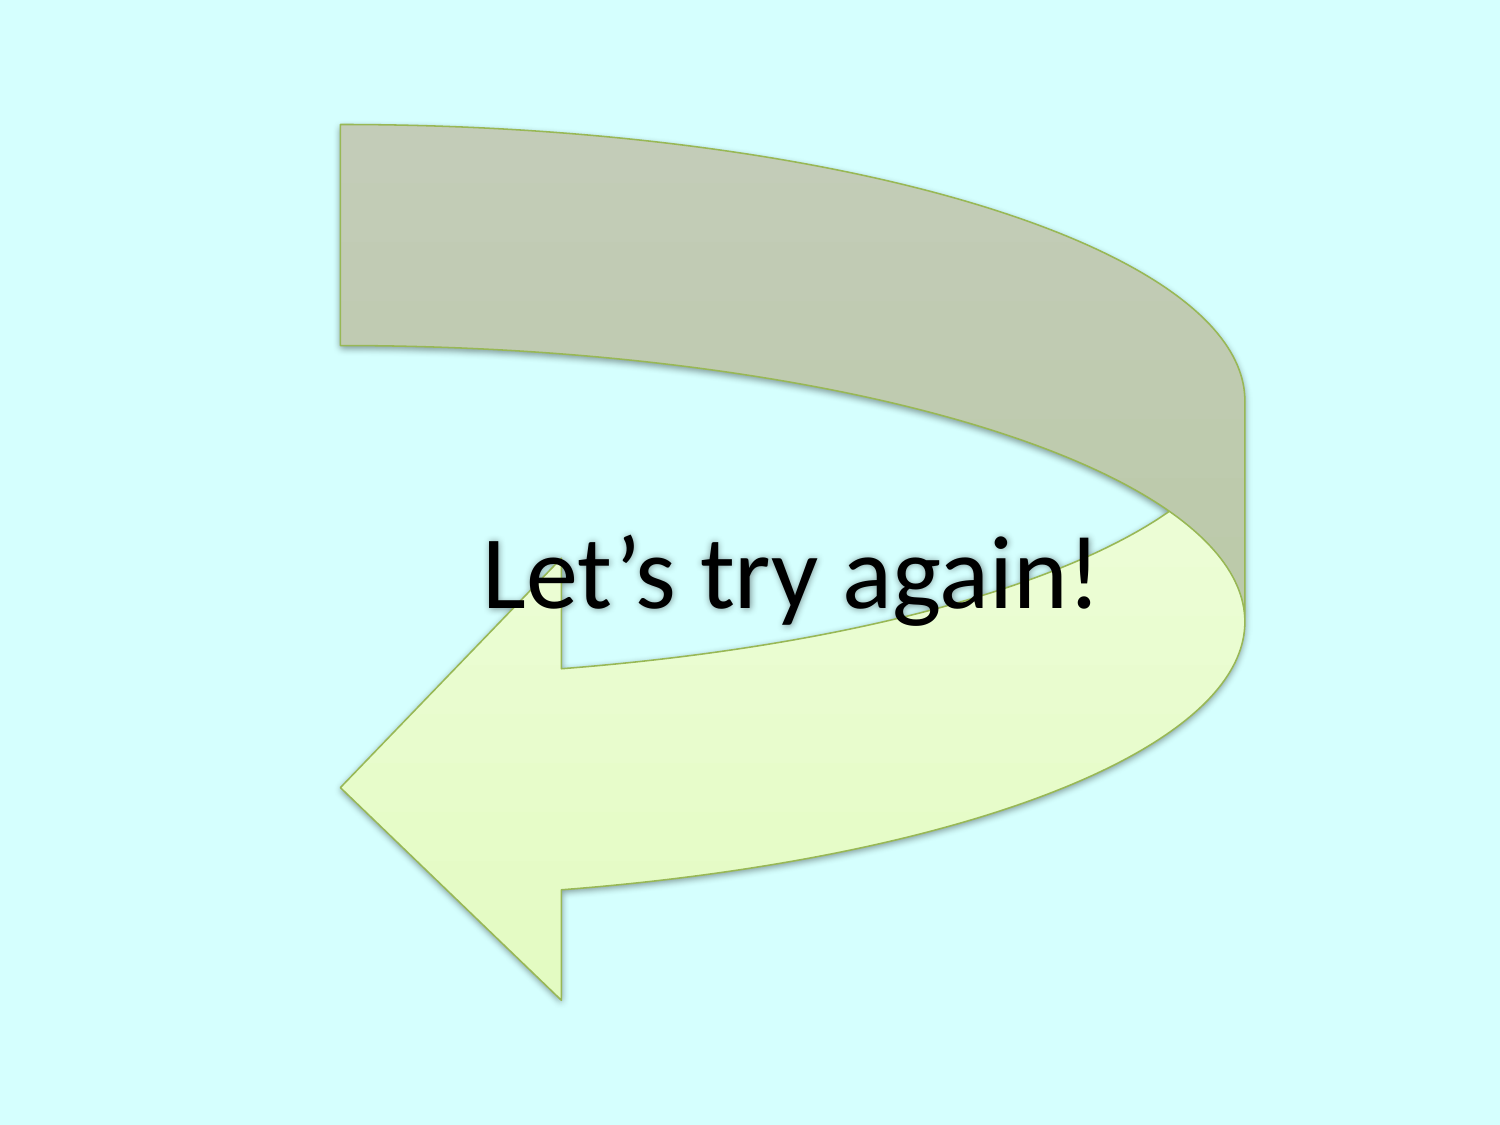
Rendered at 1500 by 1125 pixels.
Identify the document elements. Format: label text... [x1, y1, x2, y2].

text_box Let’s try again! [339, 123, 1246, 1002]
